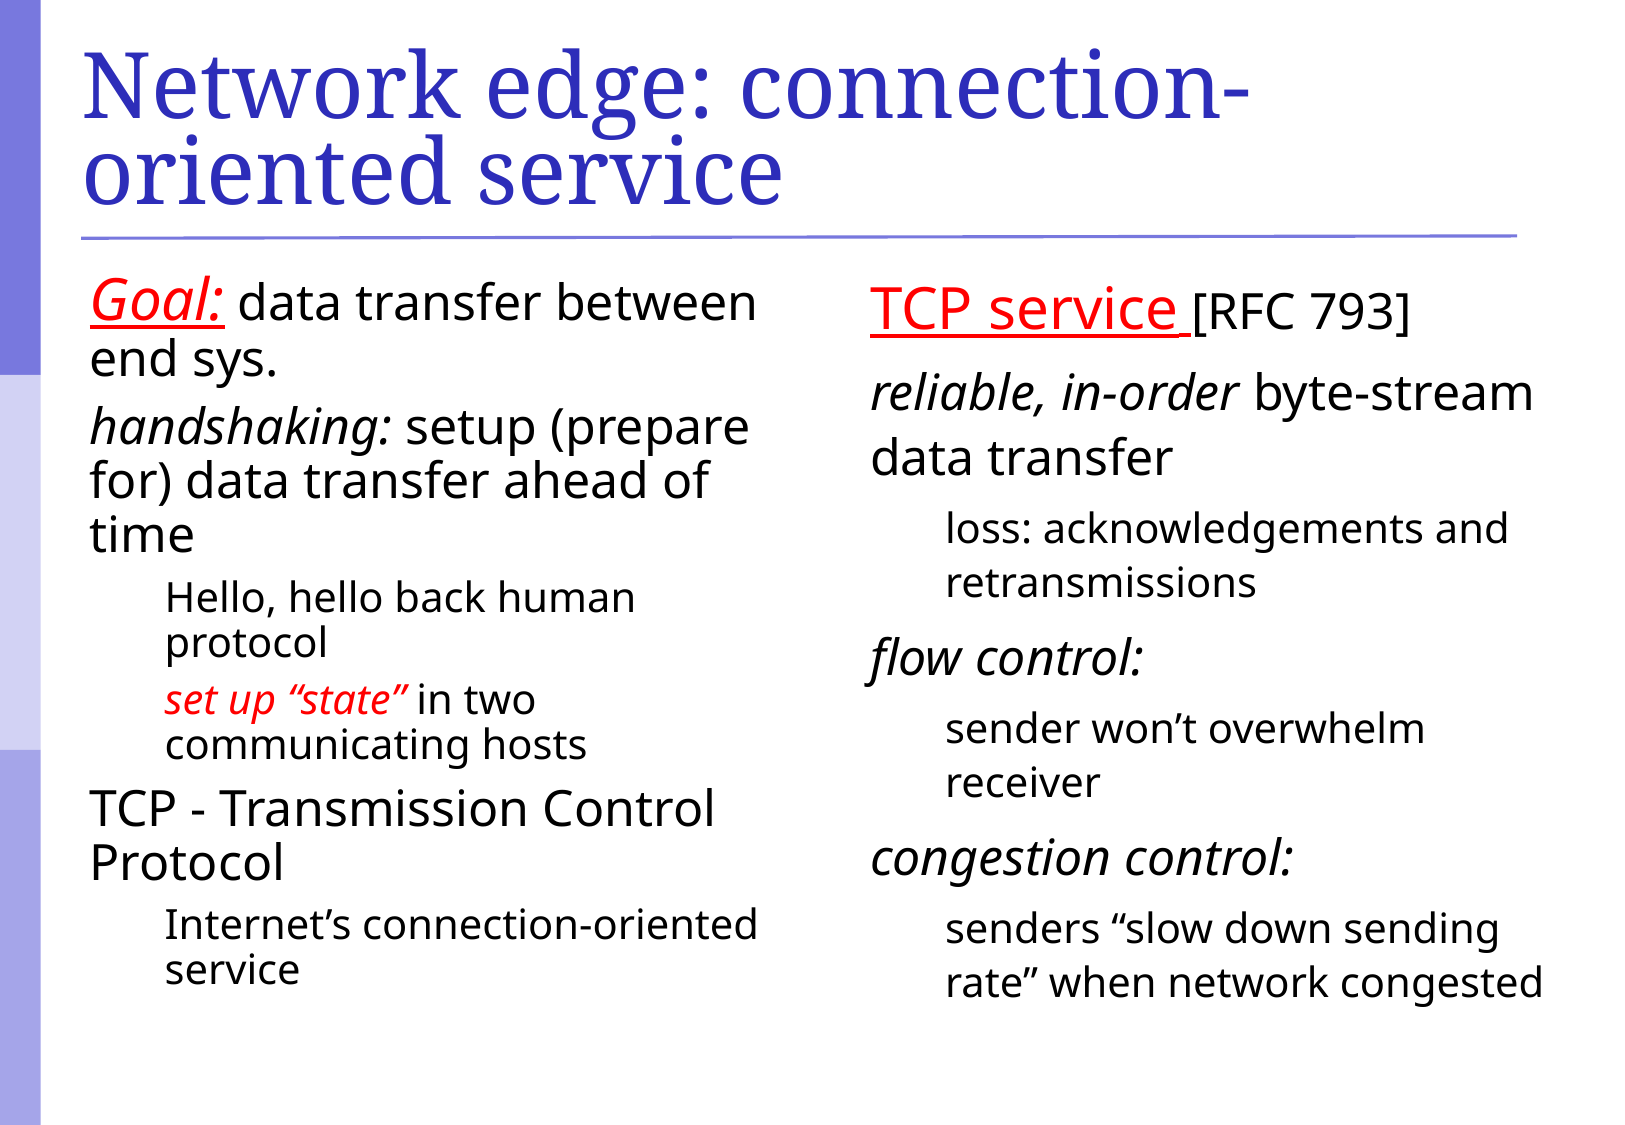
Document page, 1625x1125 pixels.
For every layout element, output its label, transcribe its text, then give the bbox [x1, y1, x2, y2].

title Network edge: connection-oriented service [80, 40, 1543, 232]
list TCP service [RFC 793] reliable, in-order byte-stream data transfer loss: acknowledgements and retransmissions flow control: sender won’t overwhelm receiver congestion control: senders “slow down sending rate” when network congested [854, 257, 1600, 1021]
list Goal: data transfer between end sys. handshaking: setup (prepare for) data transfer ahead of time Hello, hello back human protocol set up “state” in two communicating hosts TCP - Transmission Control Protocol Internet’s connection-oriented service [74, 262, 793, 1006]
